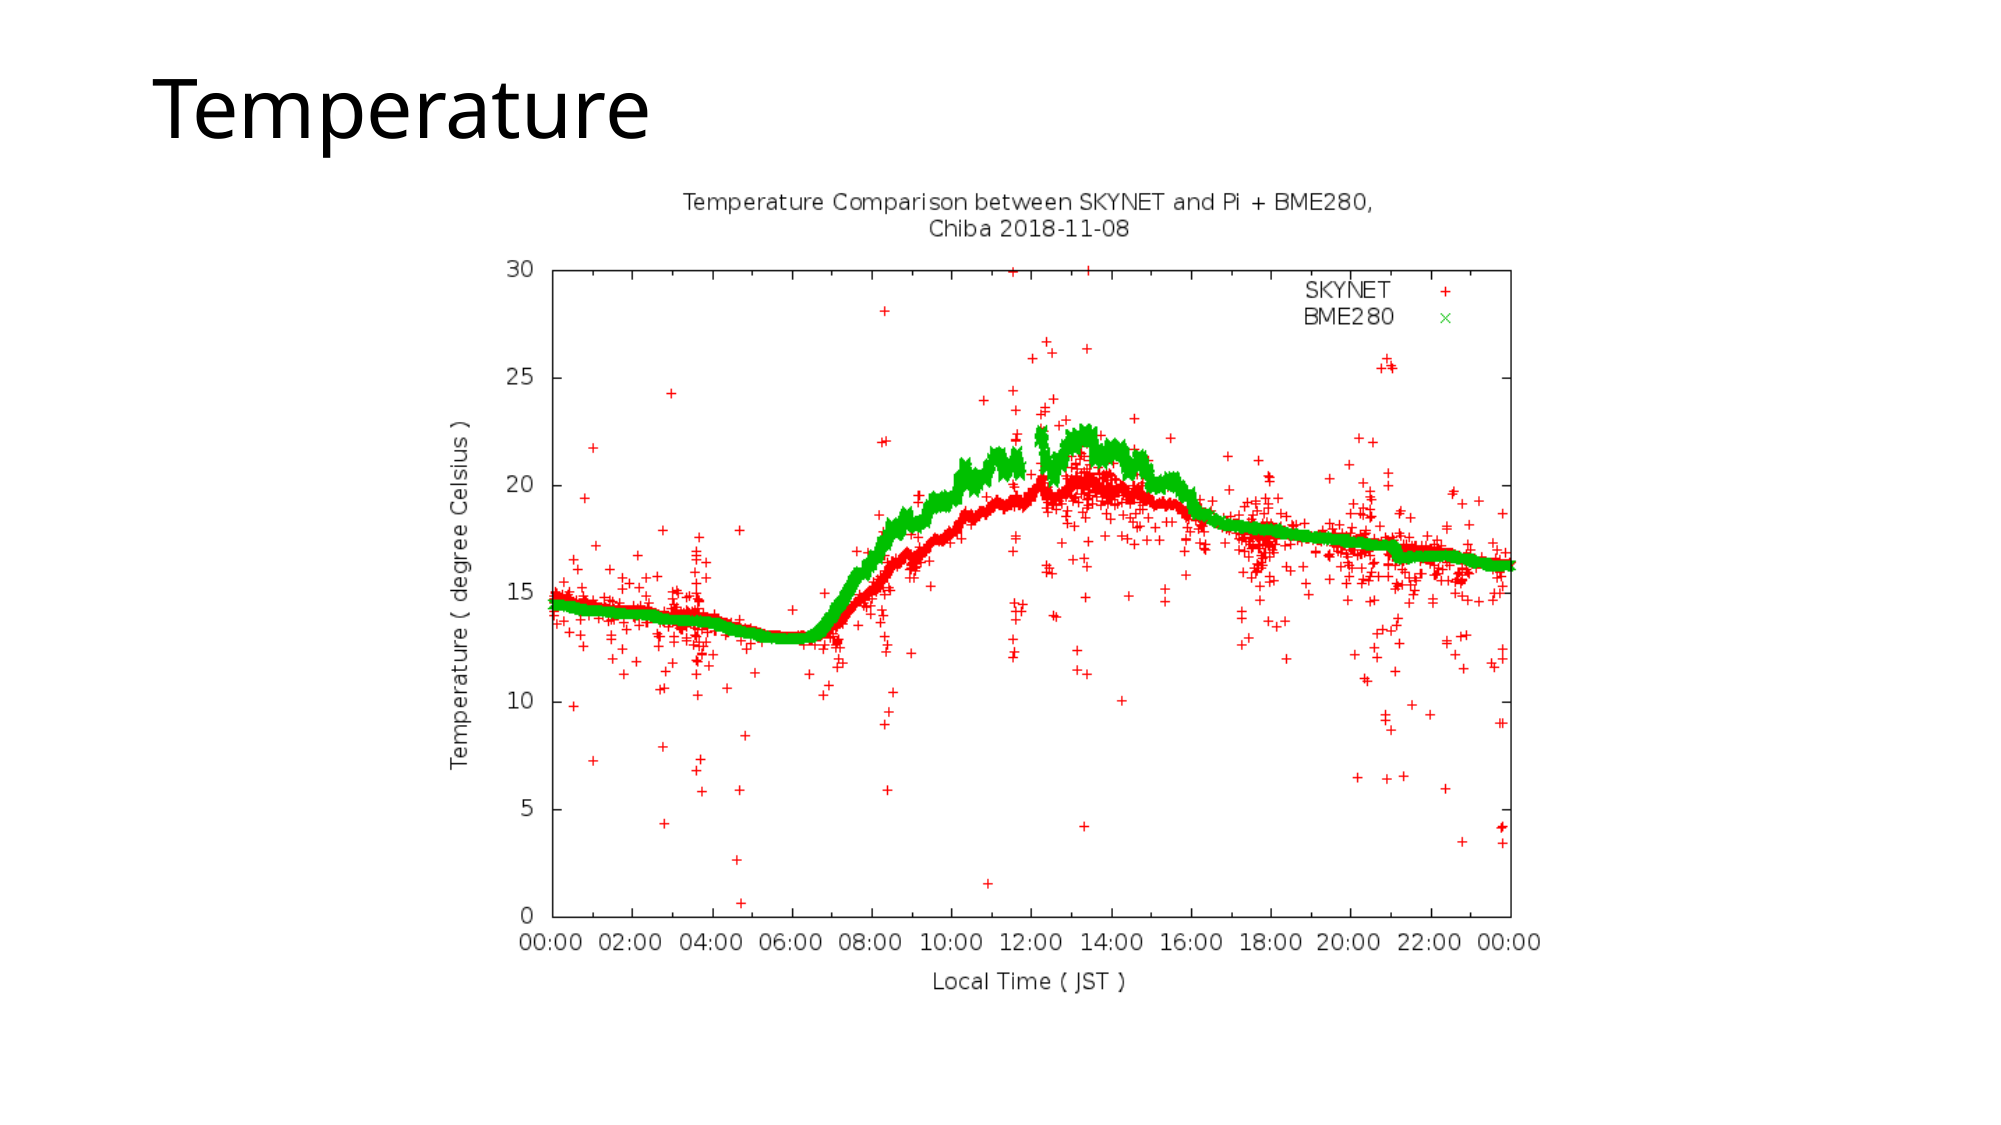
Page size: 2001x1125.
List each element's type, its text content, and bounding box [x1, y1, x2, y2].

title Temperature [137, 59, 1863, 165]
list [441, 164, 1558, 1002]
